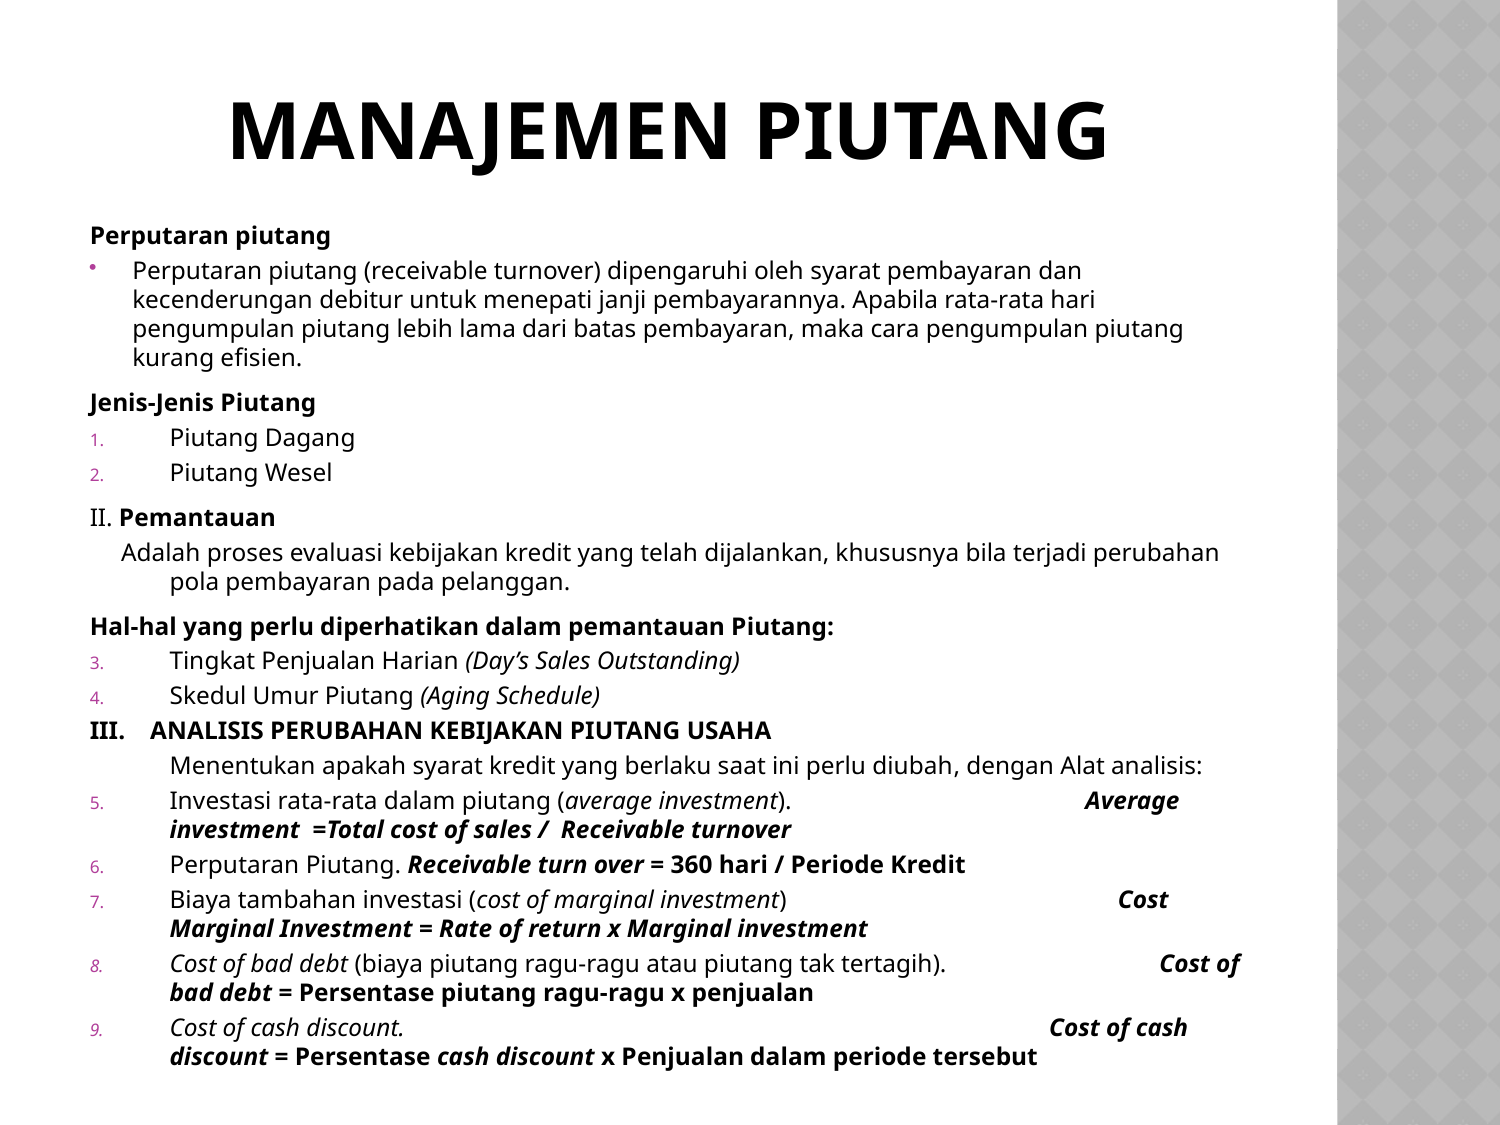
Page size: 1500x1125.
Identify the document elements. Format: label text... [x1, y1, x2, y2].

title MANAJEMEN PIUTANG [75, 52, 1263, 175]
list Perputaran piutang Perputaran piutang (receivable turnover) dipengaruhi oleh syarat pembayaran dan kecenderungan debitur untuk menepati janji pembayarannya. Apabila rata-rata hari pengumpulan piutang lebih lama dari batas pembayaran, maka cara pengumpulan piutang kurang efisien. Jenis-Jenis Piutang Piutang Dagang Piutang Wesel II. Pemantauan Adalah proses evaluasi kebijakan kredit yang telah dijalankan, khususnya bila terjadi perubahan pola pembayaran pada pelanggan. Hal-hal yang perlu diperhatikan dalam pemantauan Piutang: Tingkat Penjualan Harian (Day’s Sales Outstanding) Skedul Umur Piutang (Aging Schedule) III. ANALISIS PERUBAHAN KEBIJAKAN PIUTANG USAHA Menentukan apakah syarat kredit yang berlaku saat ini perlu diubah, dengan Alat analisis: Investasi rata-rata dalam piutang (average investment). Average investment =Total cost of sales / Receivable turnover Perputaran Piutang. Receivable turn over = 360 hari / Periode Kredit Biaya tambahan investasi (cost of marginal investment) Cost Marginal Investment = Rate of return x Marginal investment Cost of bad debt (biaya piutang ragu-ragu atau piutang tak tertagih). Cost of bad debt = Persentase piutang ragu-ragu x penjualan Cost of cash discount. Cost of cash discount = Persentase cash discount x Penjualan dalam periode tersebut [75, 212, 1263, 1088]
